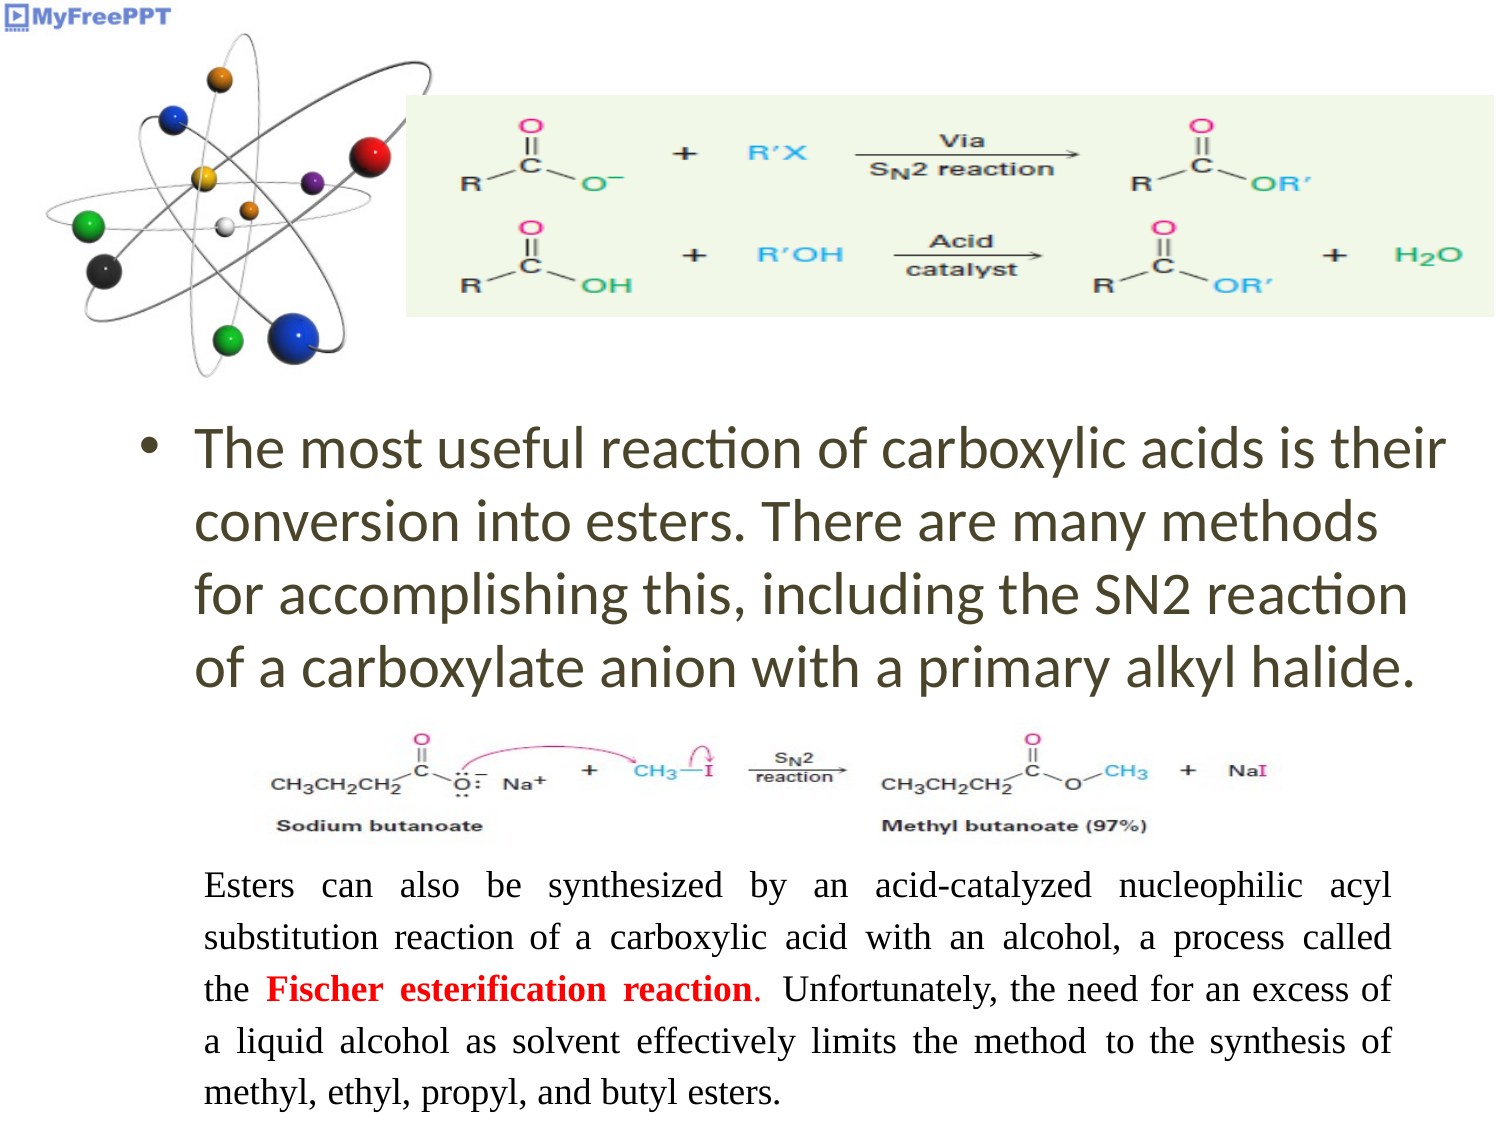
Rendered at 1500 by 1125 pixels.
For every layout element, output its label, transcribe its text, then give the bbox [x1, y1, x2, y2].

picture [0, 0, 1500, 1125]
list The most useful reaction of carboxylic acids is their conversion into esters. There are many methods for accomplishing this, including the SN2 reaction of a carboxylate anion with a primary alkyl halide. [123, 400, 1474, 725]
text_box Esters can also be synthesized by an acid-catalyzed nucleophilic acyl substitution reaction of a carboxylic acid with an alcohol, a process called the Fischer esterification reaction. Unfortunately, the need for an excess of a liquid alcohol as solvent effectively limits the method to the synthesis of methyl, ethyl, propyl, and butyl esters. [178, 846, 1419, 1120]
